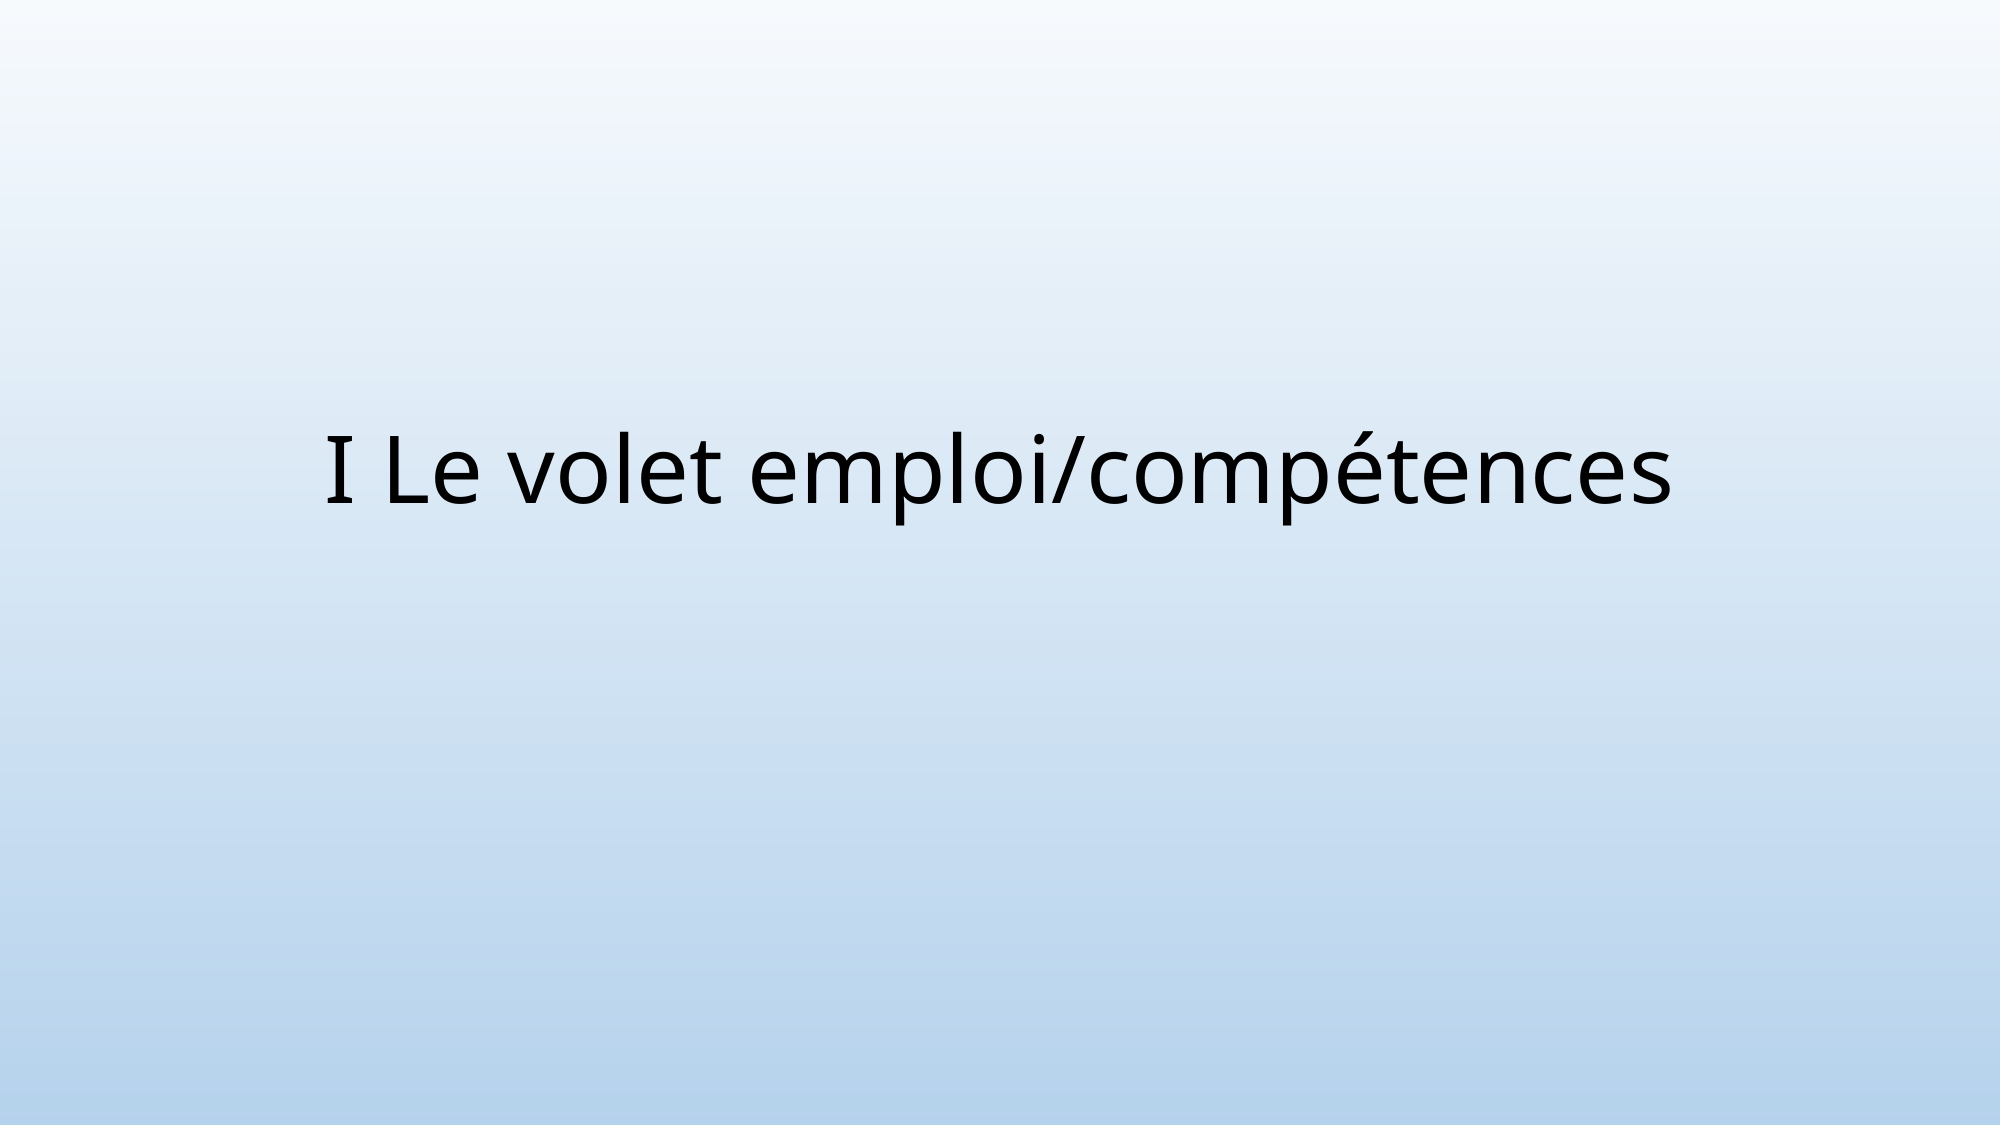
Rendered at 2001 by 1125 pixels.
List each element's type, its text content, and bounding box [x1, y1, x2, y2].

list I Le volet emploi/compétences [137, 73, 1863, 1014]
